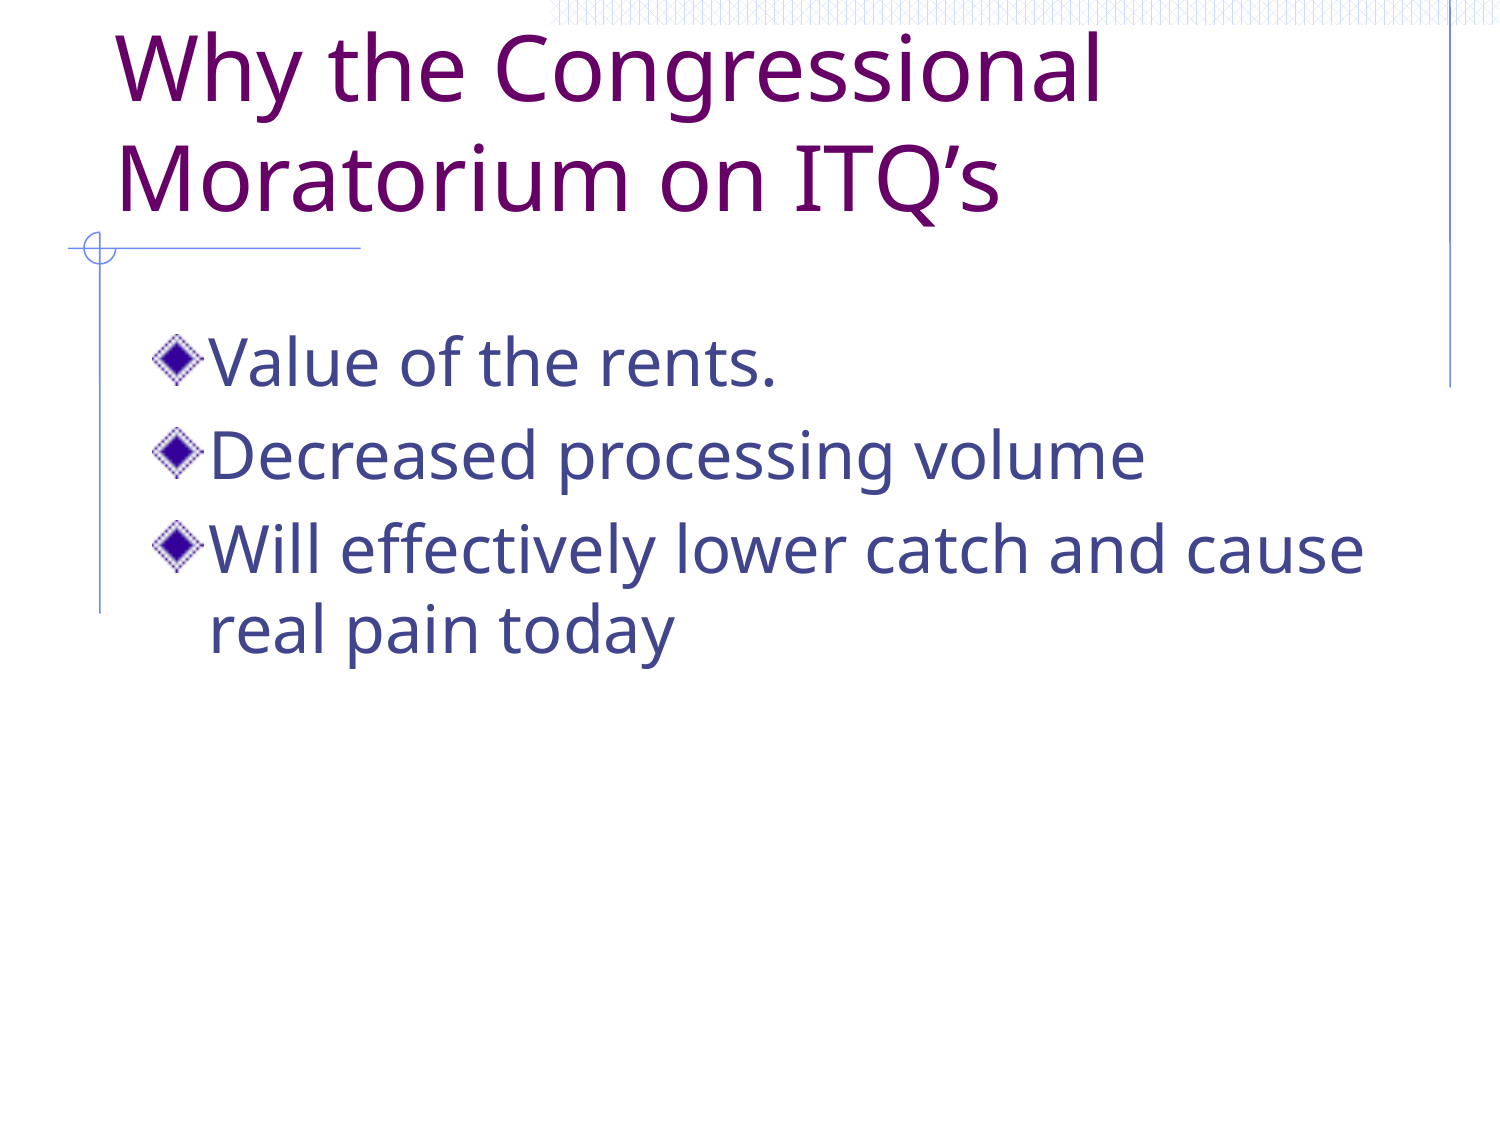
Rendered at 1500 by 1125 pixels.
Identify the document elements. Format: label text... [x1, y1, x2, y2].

picture [152, 427, 204, 479]
title Why the Congressional Moratorium on ITQ’s [99, 49, 1376, 238]
list Value of the rents. Decreased processing volume Will effectively lower catch and cause real pain today [137, 312, 1413, 988]
picture [152, 520, 204, 573]
picture [152, 334, 204, 386]
